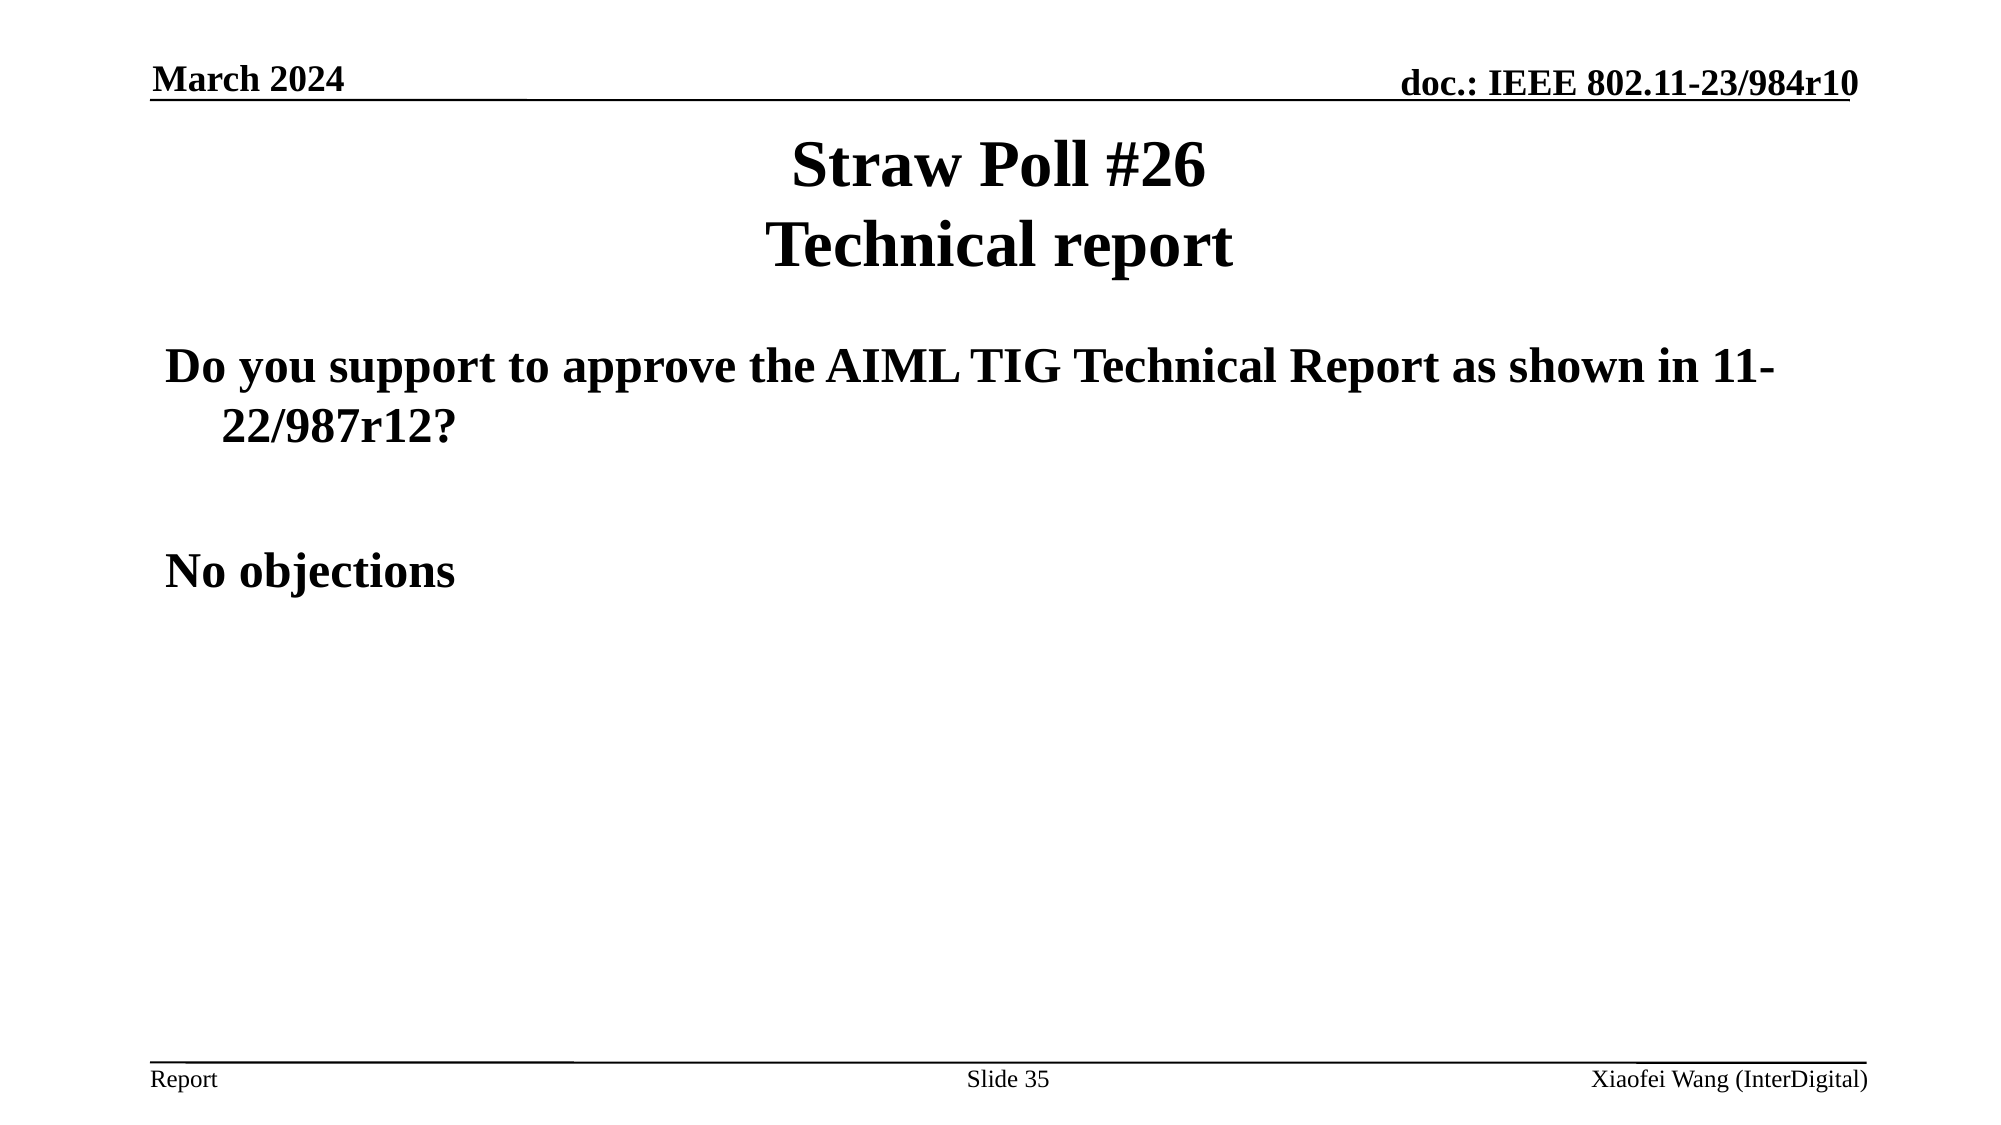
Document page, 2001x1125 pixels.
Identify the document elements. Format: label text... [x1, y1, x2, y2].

footer Xiaofei Wang (InterDigital) [1171, 1061, 1869, 1093]
list Do you support to approve the AIML TIG Technical Report as shown in 11-22/987r12? No objections [149, 324, 1850, 1000]
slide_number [152, 54, 563, 100]
title Straw Poll #26 Technical report [149, 112, 1850, 288]
slide_number Slide 35 [950, 1061, 1067, 1123]
